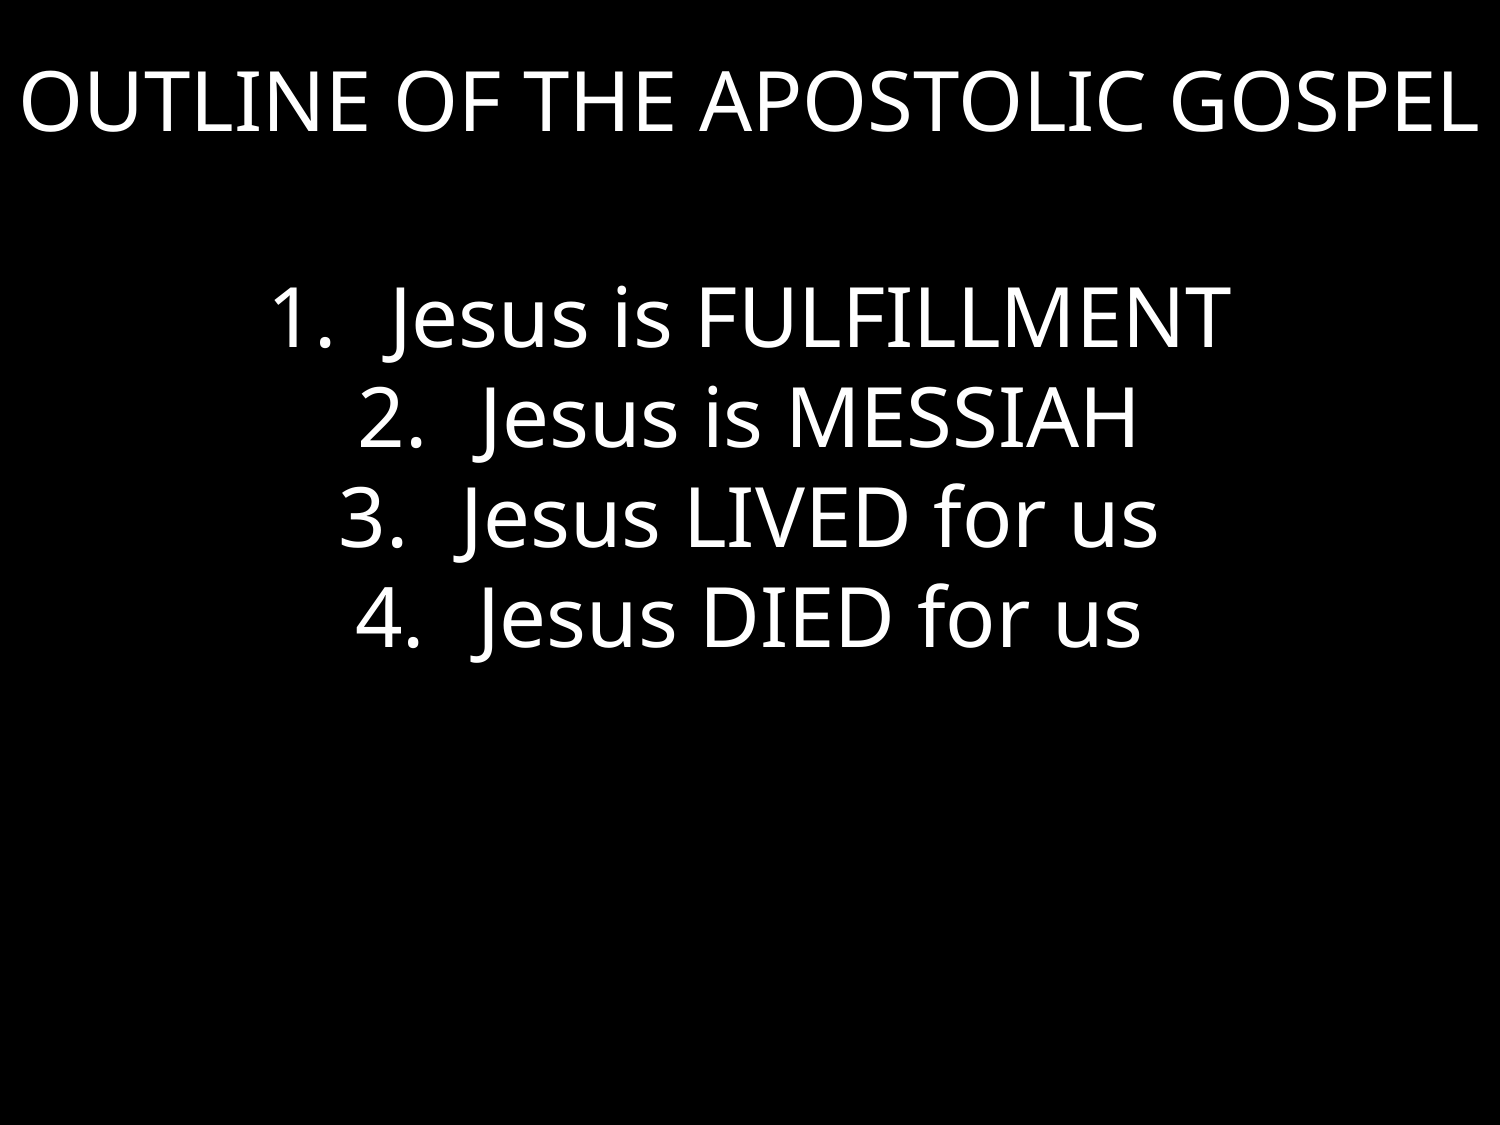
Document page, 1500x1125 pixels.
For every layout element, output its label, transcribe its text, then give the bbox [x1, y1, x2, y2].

text_box OUTLINE OF THE APOSTOLIC GOSPEL [0, 40, 1500, 155]
text_box Jesus is FULFILLMENT Jesus is MESSIAH Jesus LIVED for us Jesus DIED for us [0, 257, 1500, 672]
